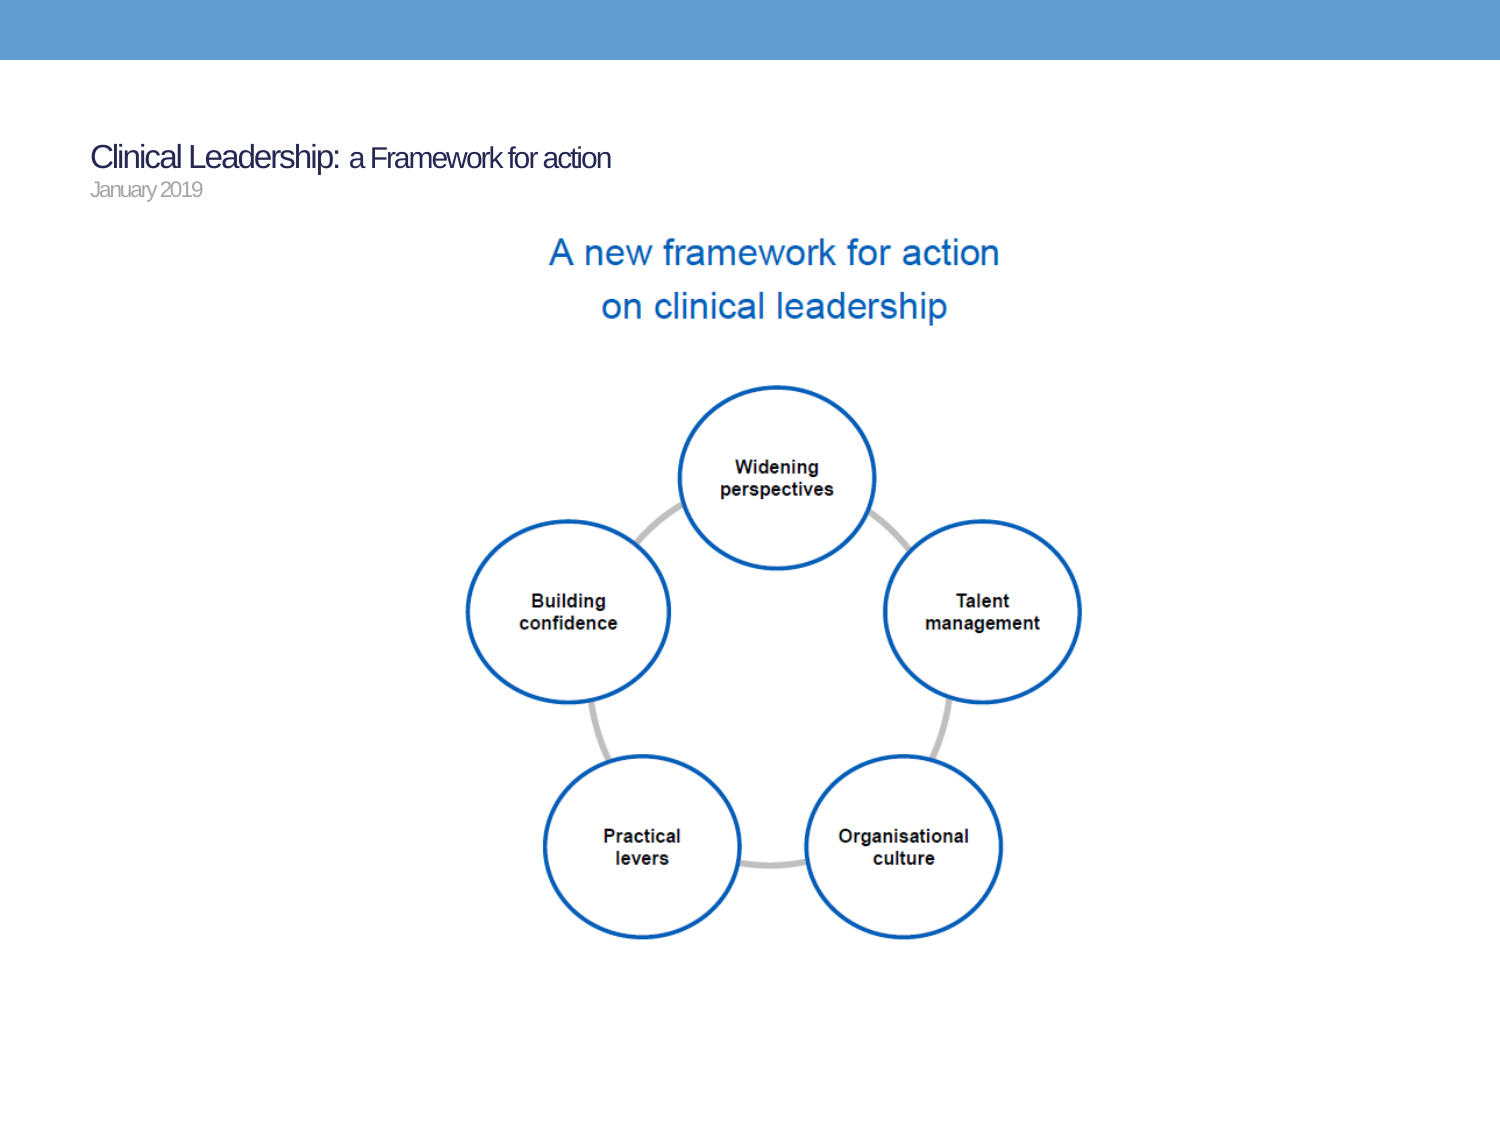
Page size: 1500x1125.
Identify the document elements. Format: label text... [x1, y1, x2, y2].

title Clinical Leadership: a Framework for action January 2019 [75, 87, 1425, 250]
picture [391, 196, 1158, 980]
